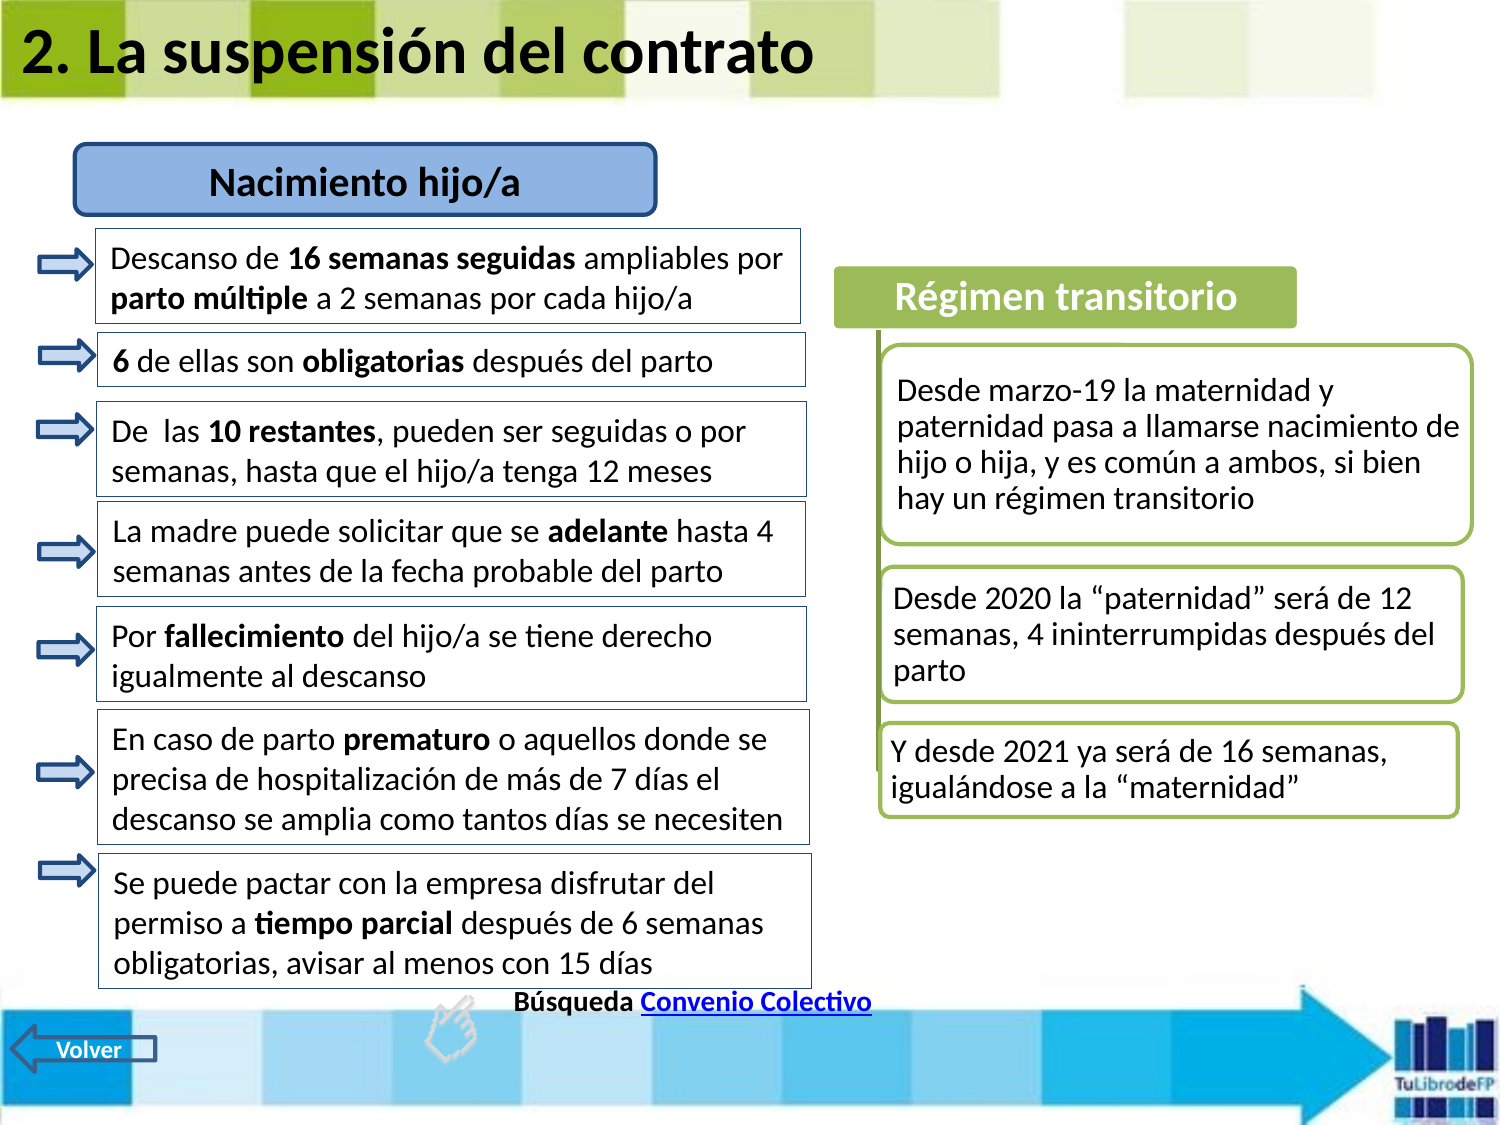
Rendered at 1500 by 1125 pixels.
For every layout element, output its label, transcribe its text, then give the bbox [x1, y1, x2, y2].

picture [0, 0, 1500, 1125]
text_box Por fallecimiento del hijo/a se tiene derecho igualmente al descanso [96, 606, 807, 702]
text_box [37, 853, 97, 888]
text_box Se puede pactar con la empresa disfrutar del permiso a tiempo parcial después de 6 semanas obligatorias, avisar al menos con 15 días [98, 853, 812, 989]
text_box 6 de ellas son obligatorias después del parto [97, 332, 806, 387]
text_box Volver [9, 1023, 158, 1074]
text_box [36, 632, 96, 667]
text_box Nacimiento hijo/a [72, 141, 658, 217]
text_box Descanso de 16 semanas seguidas ampliables por parto múltiple a 2 semanas por cada hijo/a [95, 228, 801, 324]
text_box [36, 754, 95, 790]
text_box [37, 338, 97, 373]
text_box [37, 247, 94, 282]
text_box La madre puede solicitar que se adelante hasta 4 semanas antes de la fecha probable del parto [97, 501, 806, 597]
text_box [37, 534, 96, 569]
text_box 2. La suspensión del contrato [6, 0, 1357, 95]
text_box De las 10 restantes, pueden ser seguidas o por semanas, hasta que el hijo/a tenga 12 meses [96, 401, 807, 497]
text_box [35, 412, 95, 447]
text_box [818, 113, 1500, 997]
text_box En caso de parto prematuro o aquellos donde se precisa de hospitalización de más de 7 días el descanso se amplia como tantos días se necesiten [97, 709, 810, 845]
text_box Búsqueda Convenio Colectivo [498, 975, 888, 1025]
